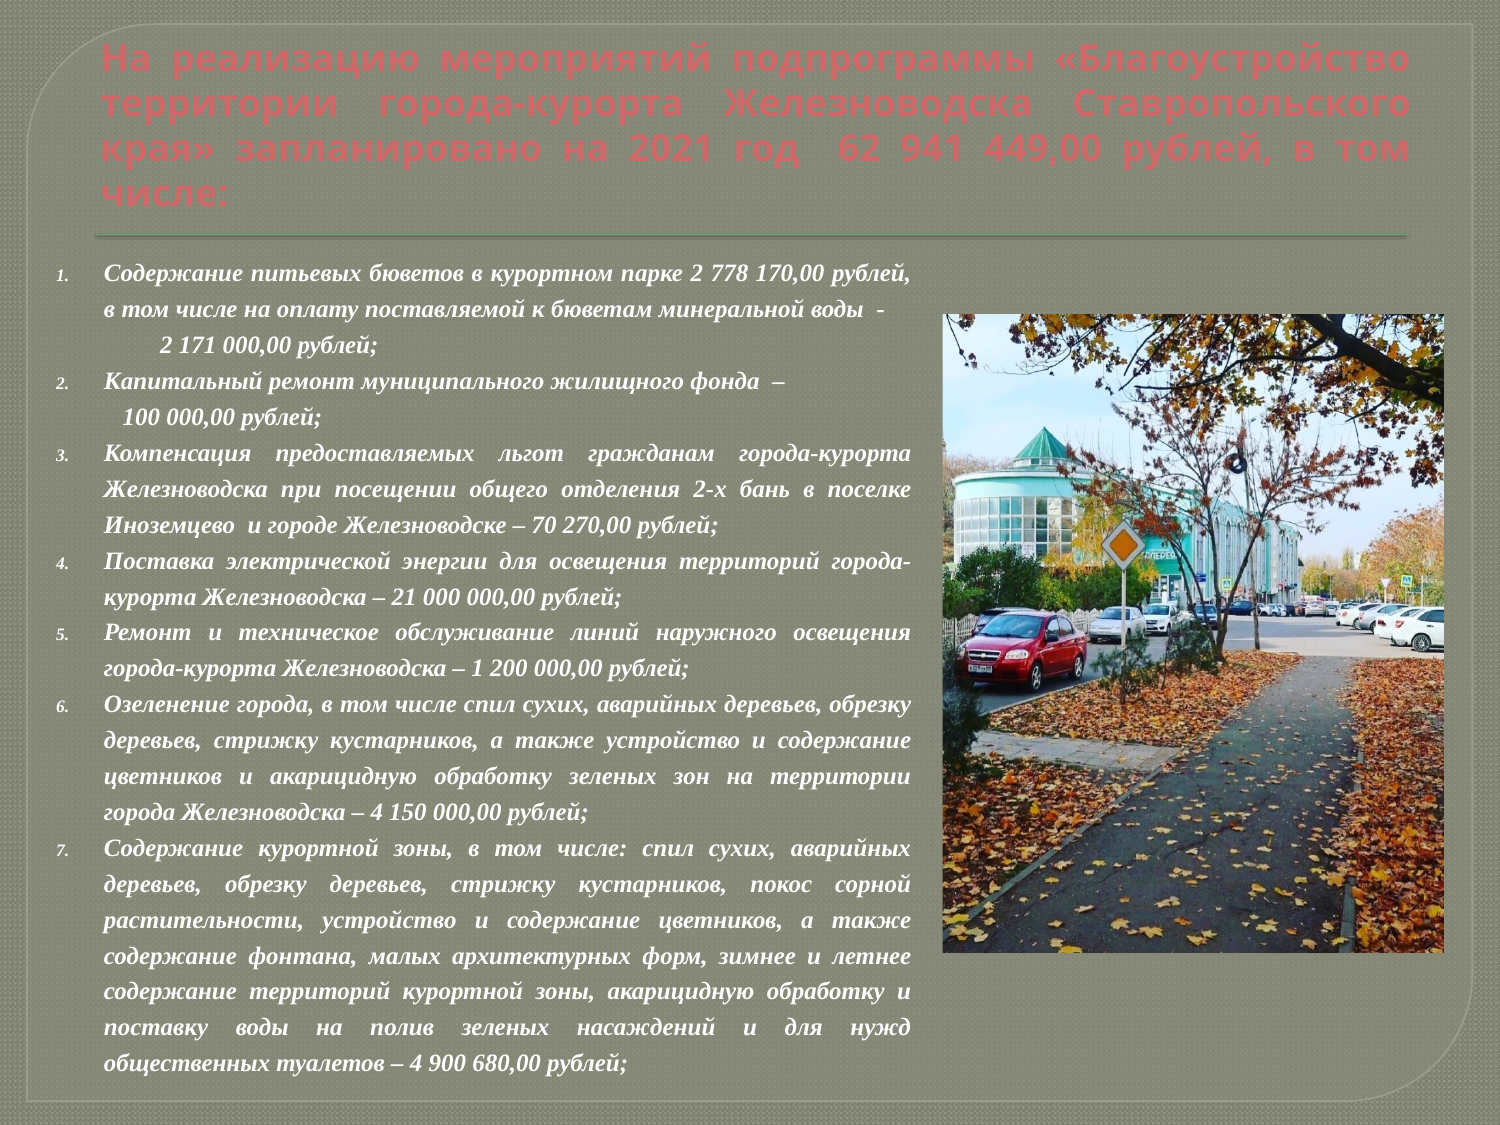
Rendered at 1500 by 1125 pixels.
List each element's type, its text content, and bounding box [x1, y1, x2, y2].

list Содержание питьевых бюветов в курортном парке 2 778 170,00 рублей, в том числе на оплату поставляемой к бюветам минеральной воды - 2 171 000,00 рублей; Капитальный ремонт муниципального жилищного фонда – 100 000,00 рублей; Компенсация предоставляемых льгот гражданам города-курорта Железноводска при посещении общего отделения 2-х бань в поселке Иноземцево и городе Железноводске – 70 270,00 рублей; Поставка электрической энергии для освещения территорий города-курорта Железноводска – 21 000 000,00 рублей; Ремонт и техническое обслуживание линий наружного освещения города-курорта Железноводска – 1 200 000,00 рублей; Озеленение города, в том числе спил сухих, аварийных деревьев, обрезку деревьев, стрижку кустарников, а также устройство и содержание цветников и акарицидную обработку зеленых зон на территории города Железноводска – 4 150 000,00 рублей; Содержание курортной зоны, в том числе: спил сухих, аварийных деревьев, обрезку деревьев, стрижку кустарников, покос сорной растительности, устройство и содержание цветников, а также содержание фонтана, малых архитектурных форм, зимнее и летнее содержание территорий курортной зоны, акарицидную обработку и поставку воды на полив зеленых насаждений и для нужд общественных туалетов – 4 900 680,00 рублей; [41, 243, 928, 858]
title На реализацию мероприятий подпрограммы «Благоустройство территории города-курорта Железноводска Ставропольского края» запланировано на 2021 год 62 941 449,00 рублей, в том числе: [76, 42, 1427, 222]
picture [942, 314, 1445, 953]
